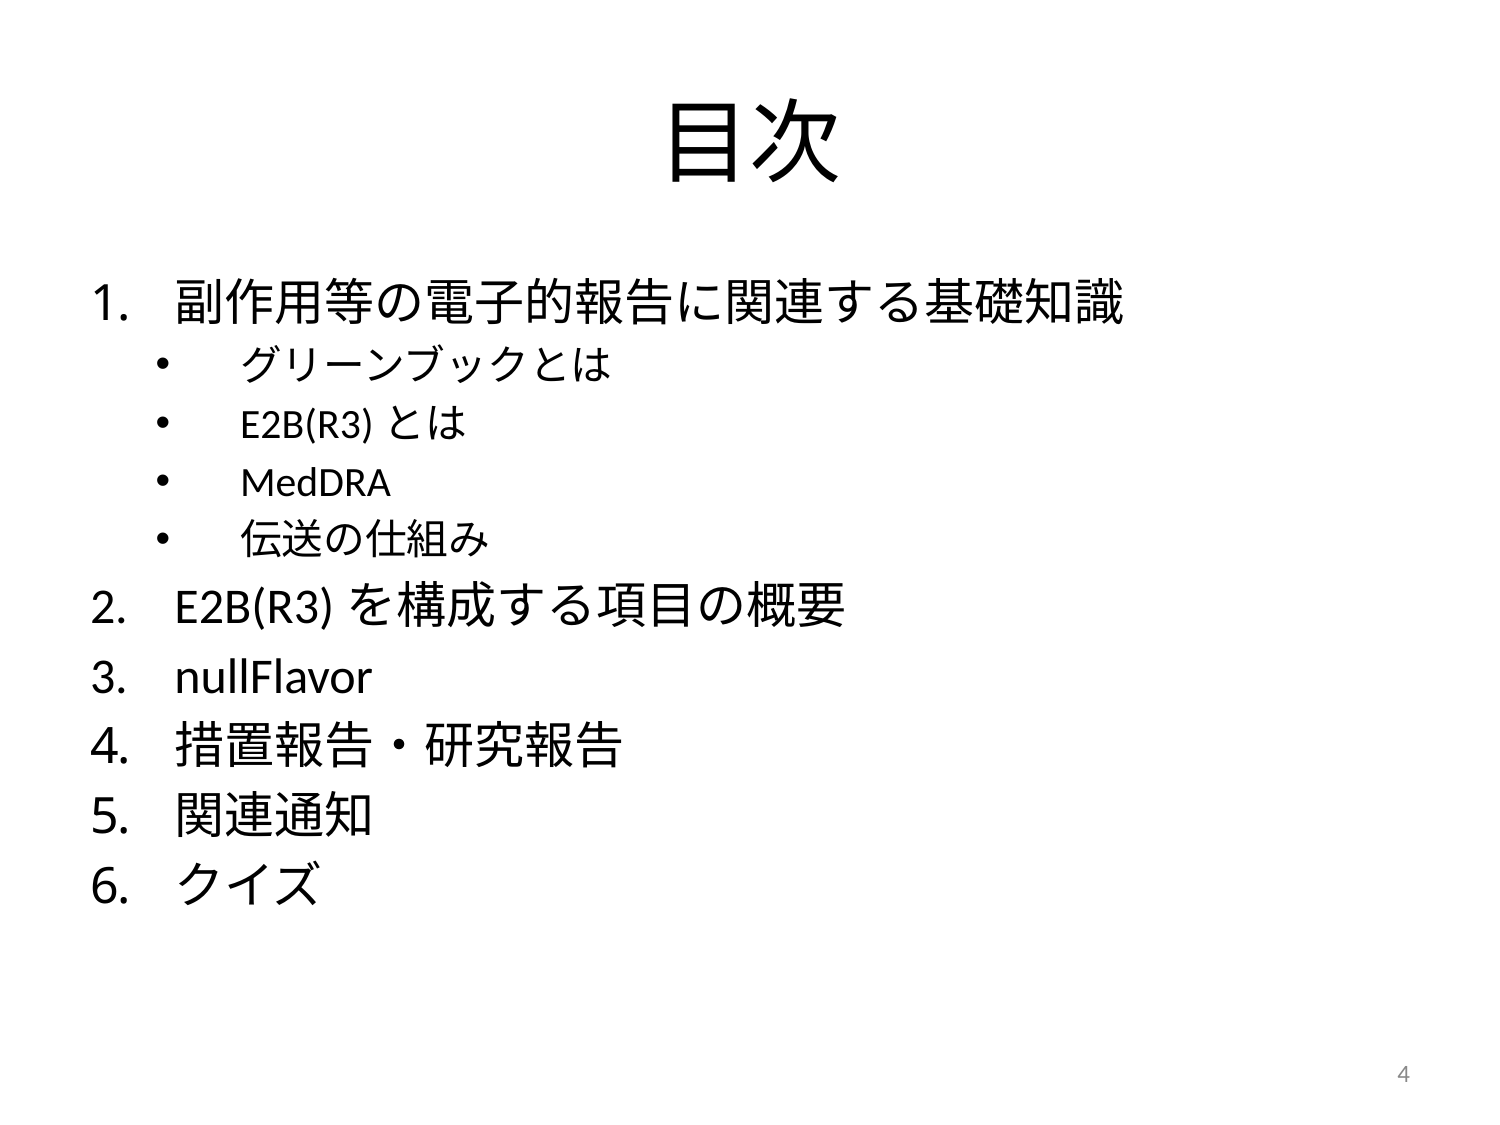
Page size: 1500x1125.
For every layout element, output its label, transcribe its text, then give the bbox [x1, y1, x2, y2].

title 目次 [75, 45, 1425, 233]
list 副作用等の電子的報告に関連する基礎知識 グリーンブックとは E2B(R3)とは MedDRA 伝送の仕組み E2B(R3)を構成する項目の概要 nullFlavor 措置報告・研究報告 関連通知 クイズ [75, 262, 1425, 1005]
slide_number 4 [1074, 1042, 1425, 1103]
